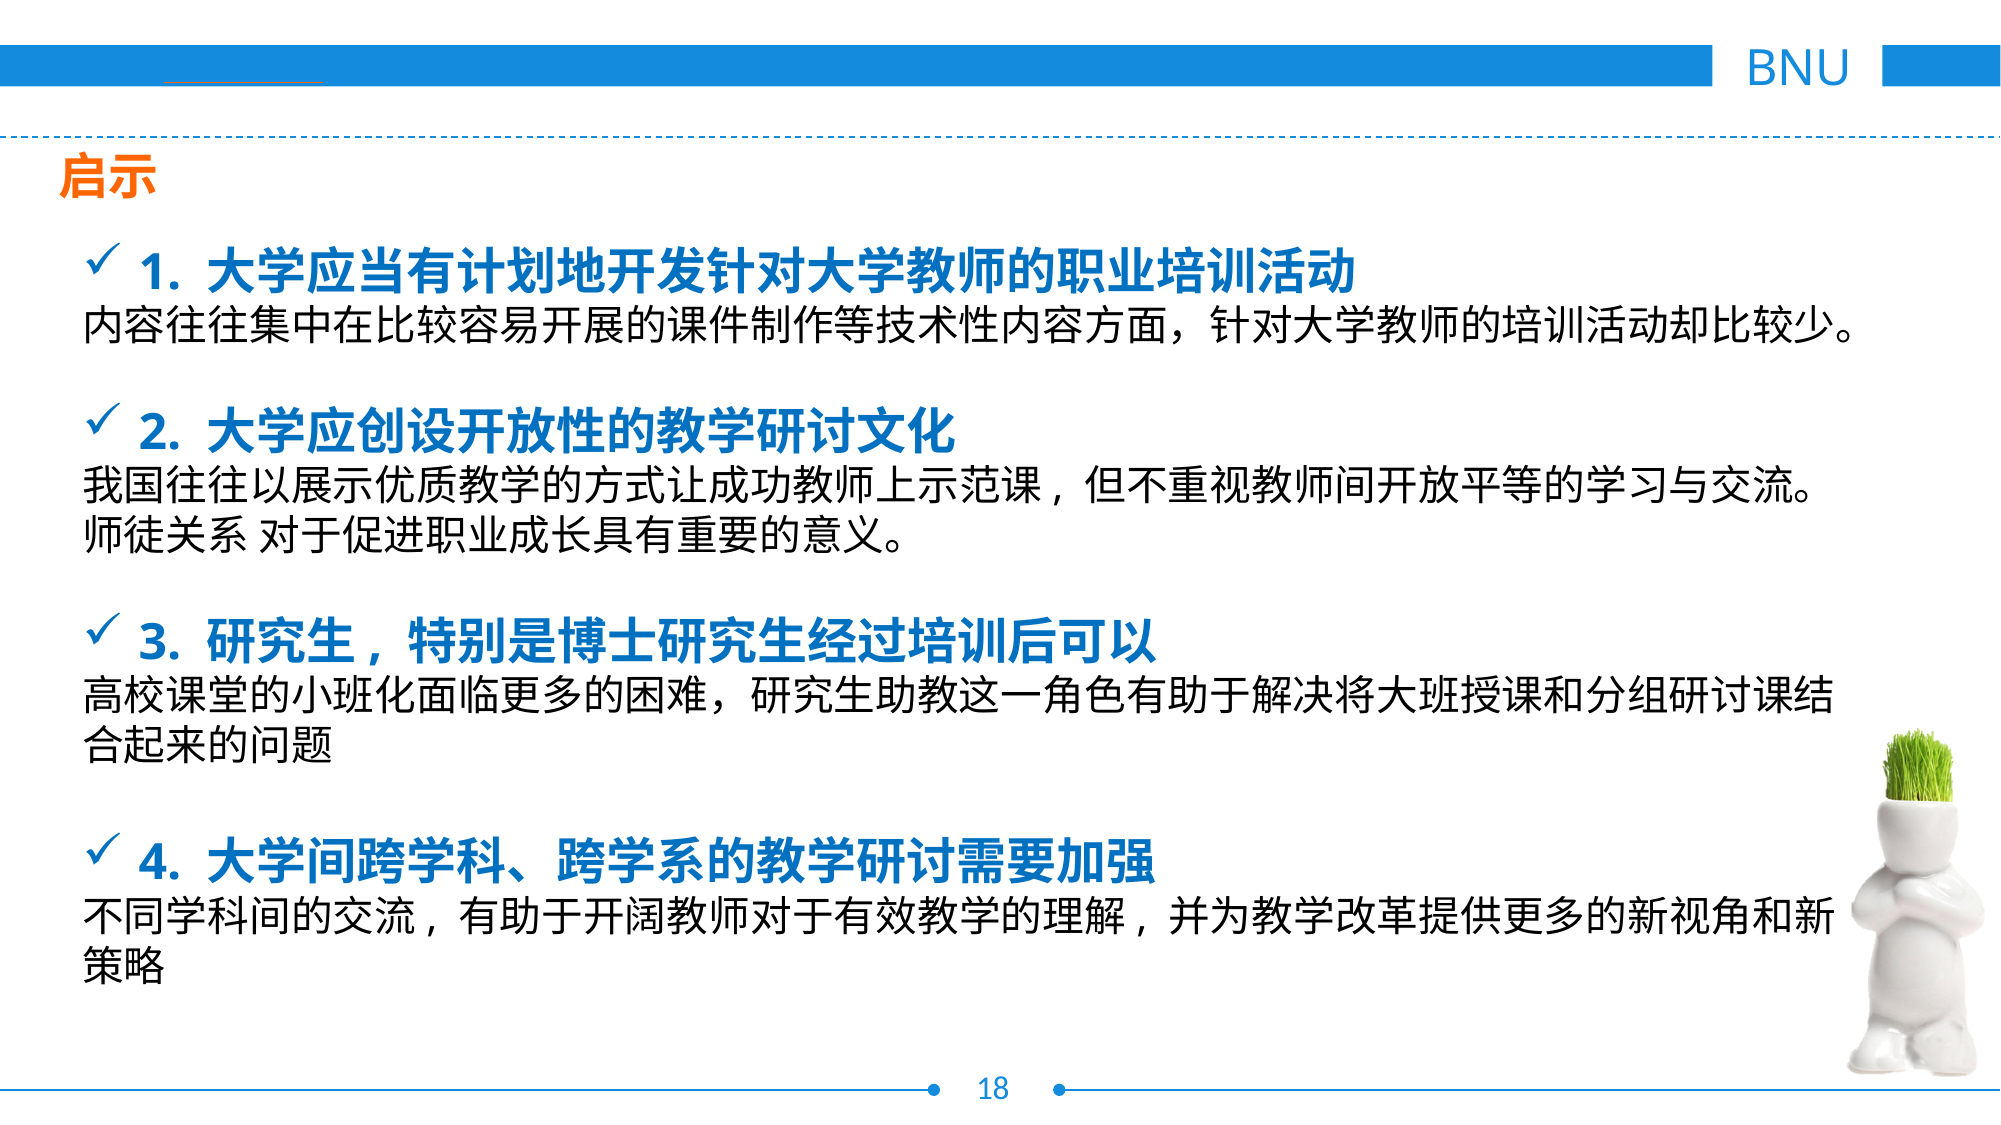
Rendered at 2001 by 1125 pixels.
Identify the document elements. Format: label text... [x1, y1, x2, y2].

text_box 启示 [43, 137, 915, 212]
picture [1836, 714, 1992, 1078]
text_box 1. 大学应当有计划地开发针对大学教师的职业培训活动 内容往往集中在比较容易开展的课件制作等技术性内容方面，针对大学教师的培训活动却比较少。 2. 大学应创设开放性的教学研讨文化 我国往往以展示优质教学的方式让成功教师上示范课, 但不重视教师间开放平等的学习与交流。师徒关系 对于促进职业成长具有重要的意义。 3. 研究生, 特别是博士研究生经过培训后可以 高校课堂的小班化面临更多的困难，研究生助教这一角色有助于解决将大班授课和分组研讨课结合起来的问题 4. 大学间跨学科、跨学系的教学研讨需要加强 不同学科间的交流, 有助于开阔教师对于有效教学的理解, 并为教学改革提供更多的新视角和新策略 [67, 231, 1875, 997]
